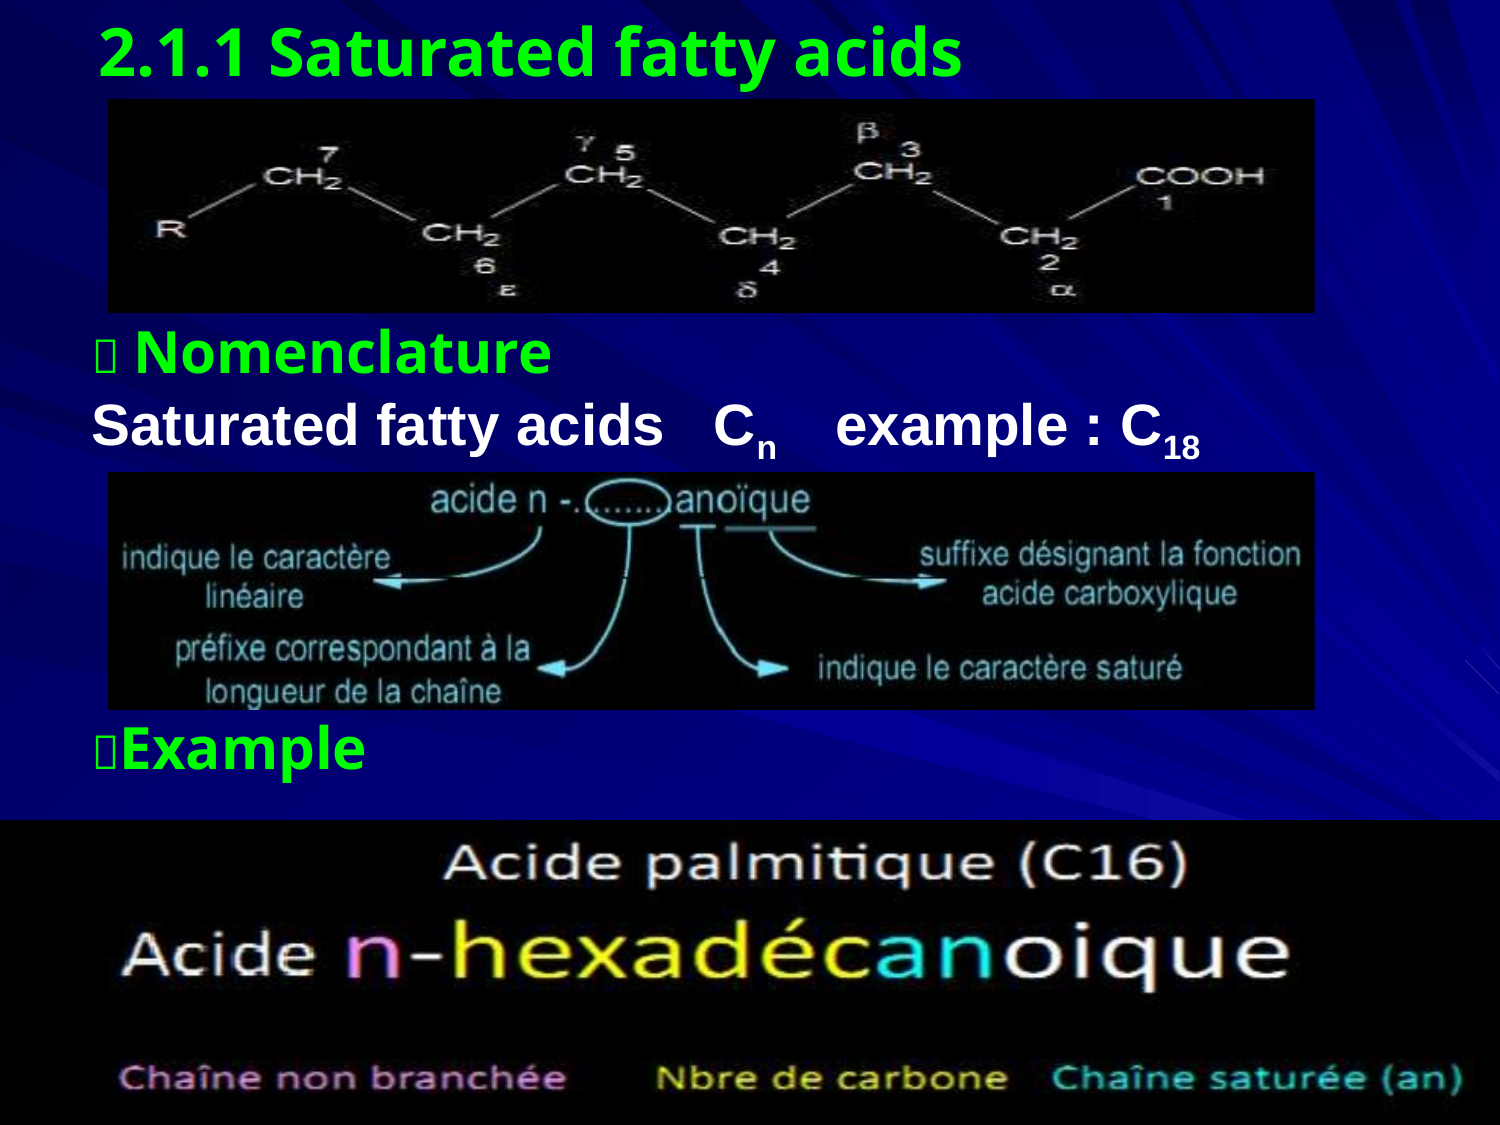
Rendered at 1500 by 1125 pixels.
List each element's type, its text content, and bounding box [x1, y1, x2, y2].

text_box Example [89, 709, 381, 782]
text_box [0, 820, 1500, 1125]
text_box [108, 472, 1315, 710]
text_box 2.1.1 Saturated fatty acids [96, 8, 1080, 91]
text_box  Nomenclature Saturated fatty acids Cn example : C18 [89, 312, 1500, 602]
text_box [108, 99, 1315, 313]
